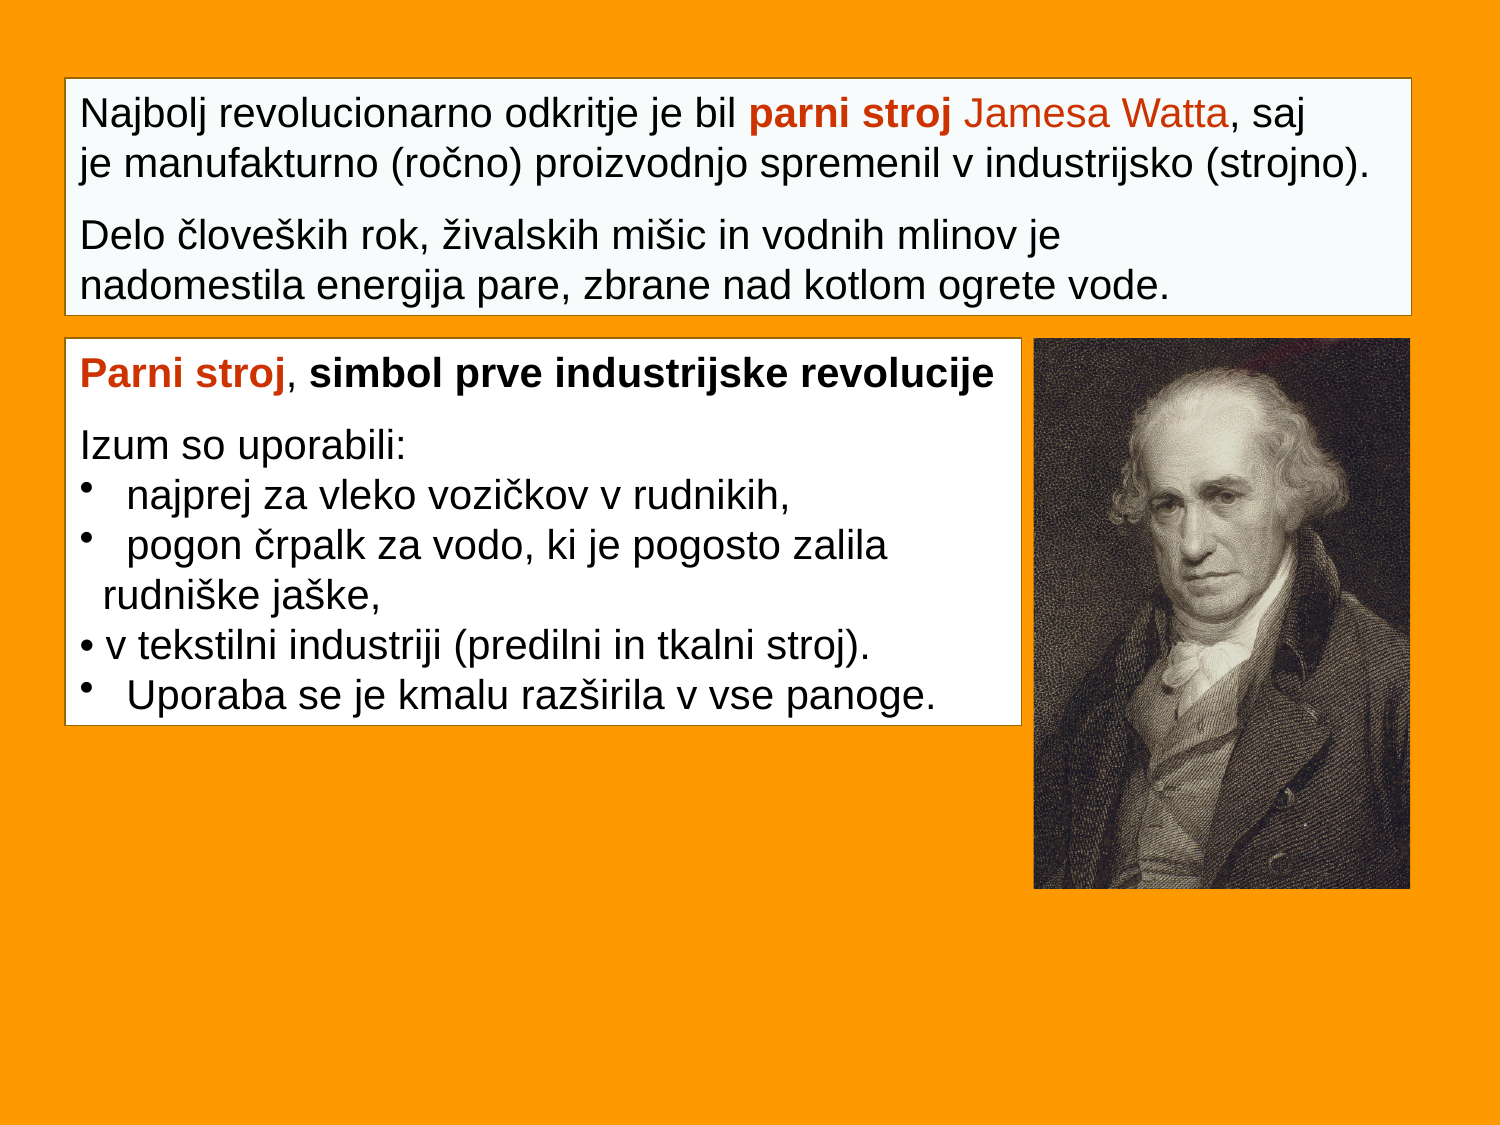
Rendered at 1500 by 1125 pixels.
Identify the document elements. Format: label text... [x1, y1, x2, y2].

text_box Parni stroj, simbol prve industrijske revolucije Izum so uporabili: najprej za vleko vozičkov v rudnikih, pogon črpalk za vodo, ki je pogosto zalila rudniške jaške, • v tekstilni industriji (predilni in tkalni stroj). Uporaba se je kmalu razširila v vse panoge. [64, 337, 1022, 726]
text_box Najbolj revolucionarno odkritje je bil parni stroj Jamesa Watta, saj je manufakturno (ročno) proizvodnjo spremenil v industrijsko (strojno). Delo človeških rok, živalskih mišic in vodnih mlinov je nadomestila energija pare, zbrane nad kotlom ogrete vode. [64, 78, 1412, 316]
picture [1033, 337, 1411, 890]
